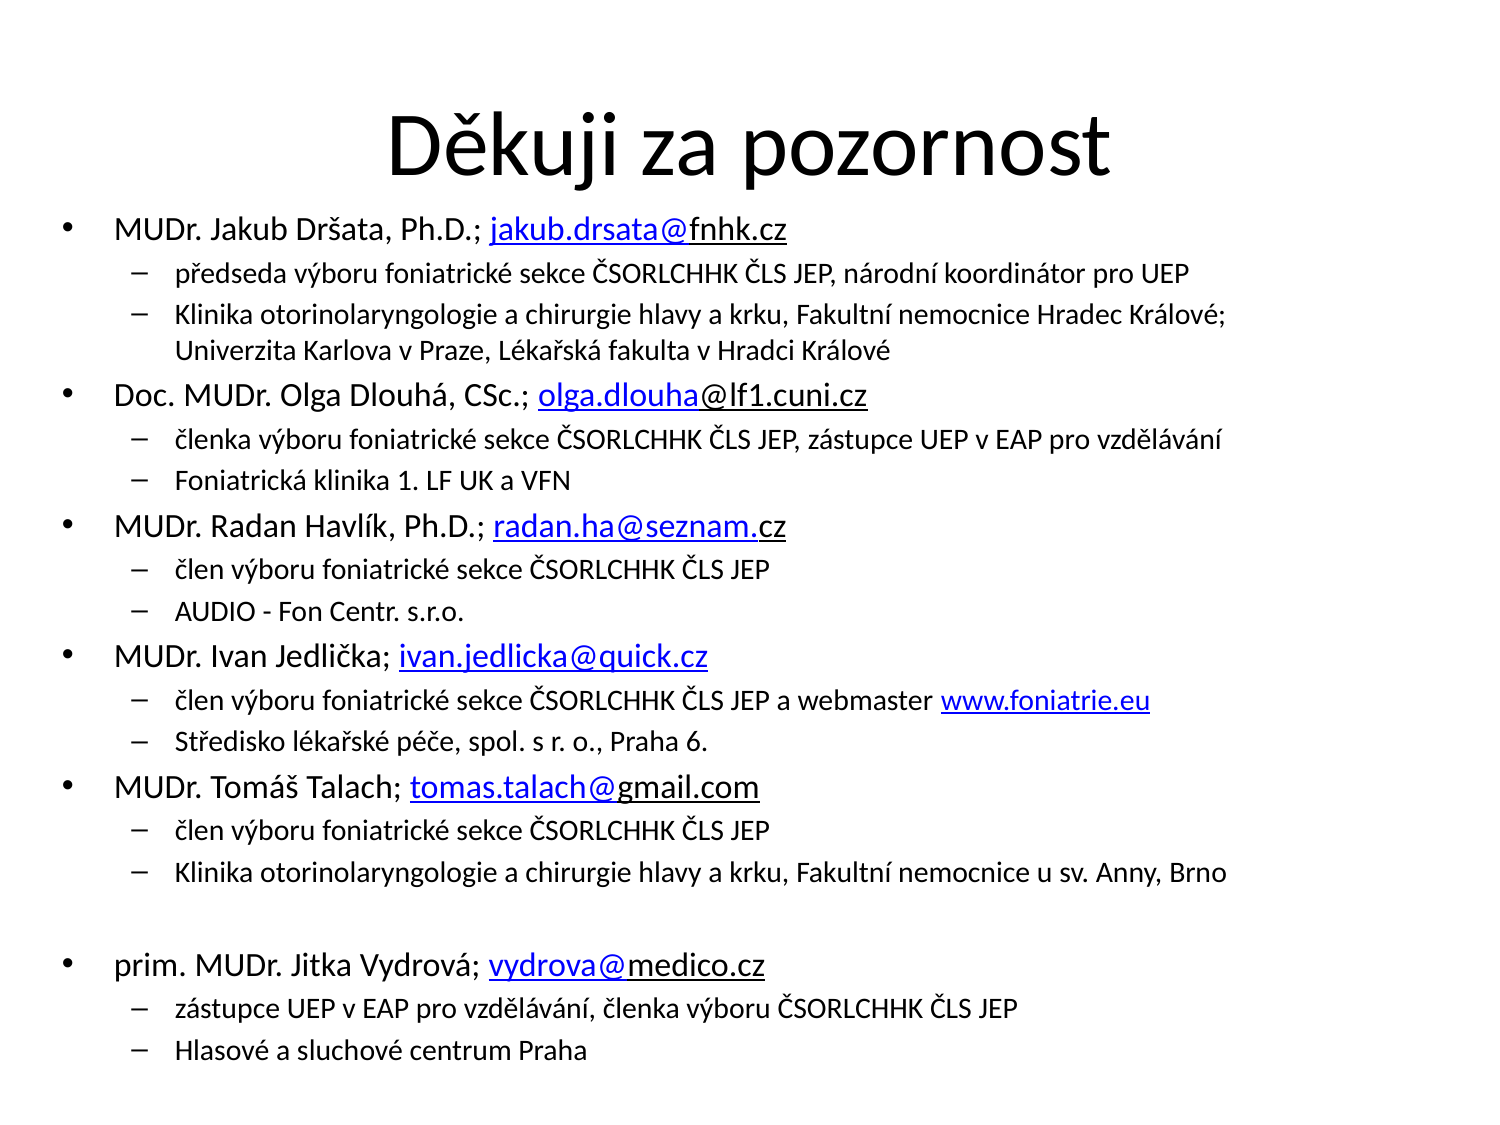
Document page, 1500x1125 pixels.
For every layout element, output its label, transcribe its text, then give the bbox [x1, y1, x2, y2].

title Děkuji za pozornost [75, 45, 1425, 199]
list MUDr. Jakub Dršata, Ph.D.; jakub.drsata@fnhk.cz předseda výboru foniatrické sekce ČSORLCHHK ČLS JEP, národní koordinátor pro UEP Klinika otorinolaryngologie a chirurgie hlavy a krku, Fakultní nemocnice Hradec Králové; Univerzita Karlova v Praze, Lékařská fakulta v Hradci Králové Doc. MUDr. Olga Dlouhá, CSc.; olga.dlouha@lf1.cuni.cz členka výboru foniatrické sekce ČSORLCHHK ČLS JEP, zástupce UEP v EAP pro vzdělávání Foniatrická klinika 1. LF UK a VFN MUDr. Radan Havlík, Ph.D.; radan.ha@seznam.cz člen výboru foniatrické sekce ČSORLCHHK ČLS JEP AUDIO - Fon Centr. s.r.o. MUDr. Ivan Jedlička; ivan.jedlicka@quick.cz člen výboru foniatrické sekce ČSORLCHHK ČLS JEP a webmaster www.foniatrie.eu Středisko lékařské péče, spol. s r. o., Praha 6. MUDr. Tomáš Talach; tomas.talach@gmail.com člen výboru foniatrické sekce ČSORLCHHK ČLS JEP Klinika otorinolaryngologie a chirurgie hlavy a krku, Fakultní nemocnice u sv. Anny, Brno prim. MUDr. Jitka Vydrová; vydrova@medico.cz zástupce UEP v EAP pro vzdělávání, členka výboru ČSORLCHHK ČLS JEP Hlasové a sluchové centrum Praha [46, 199, 1442, 1079]
